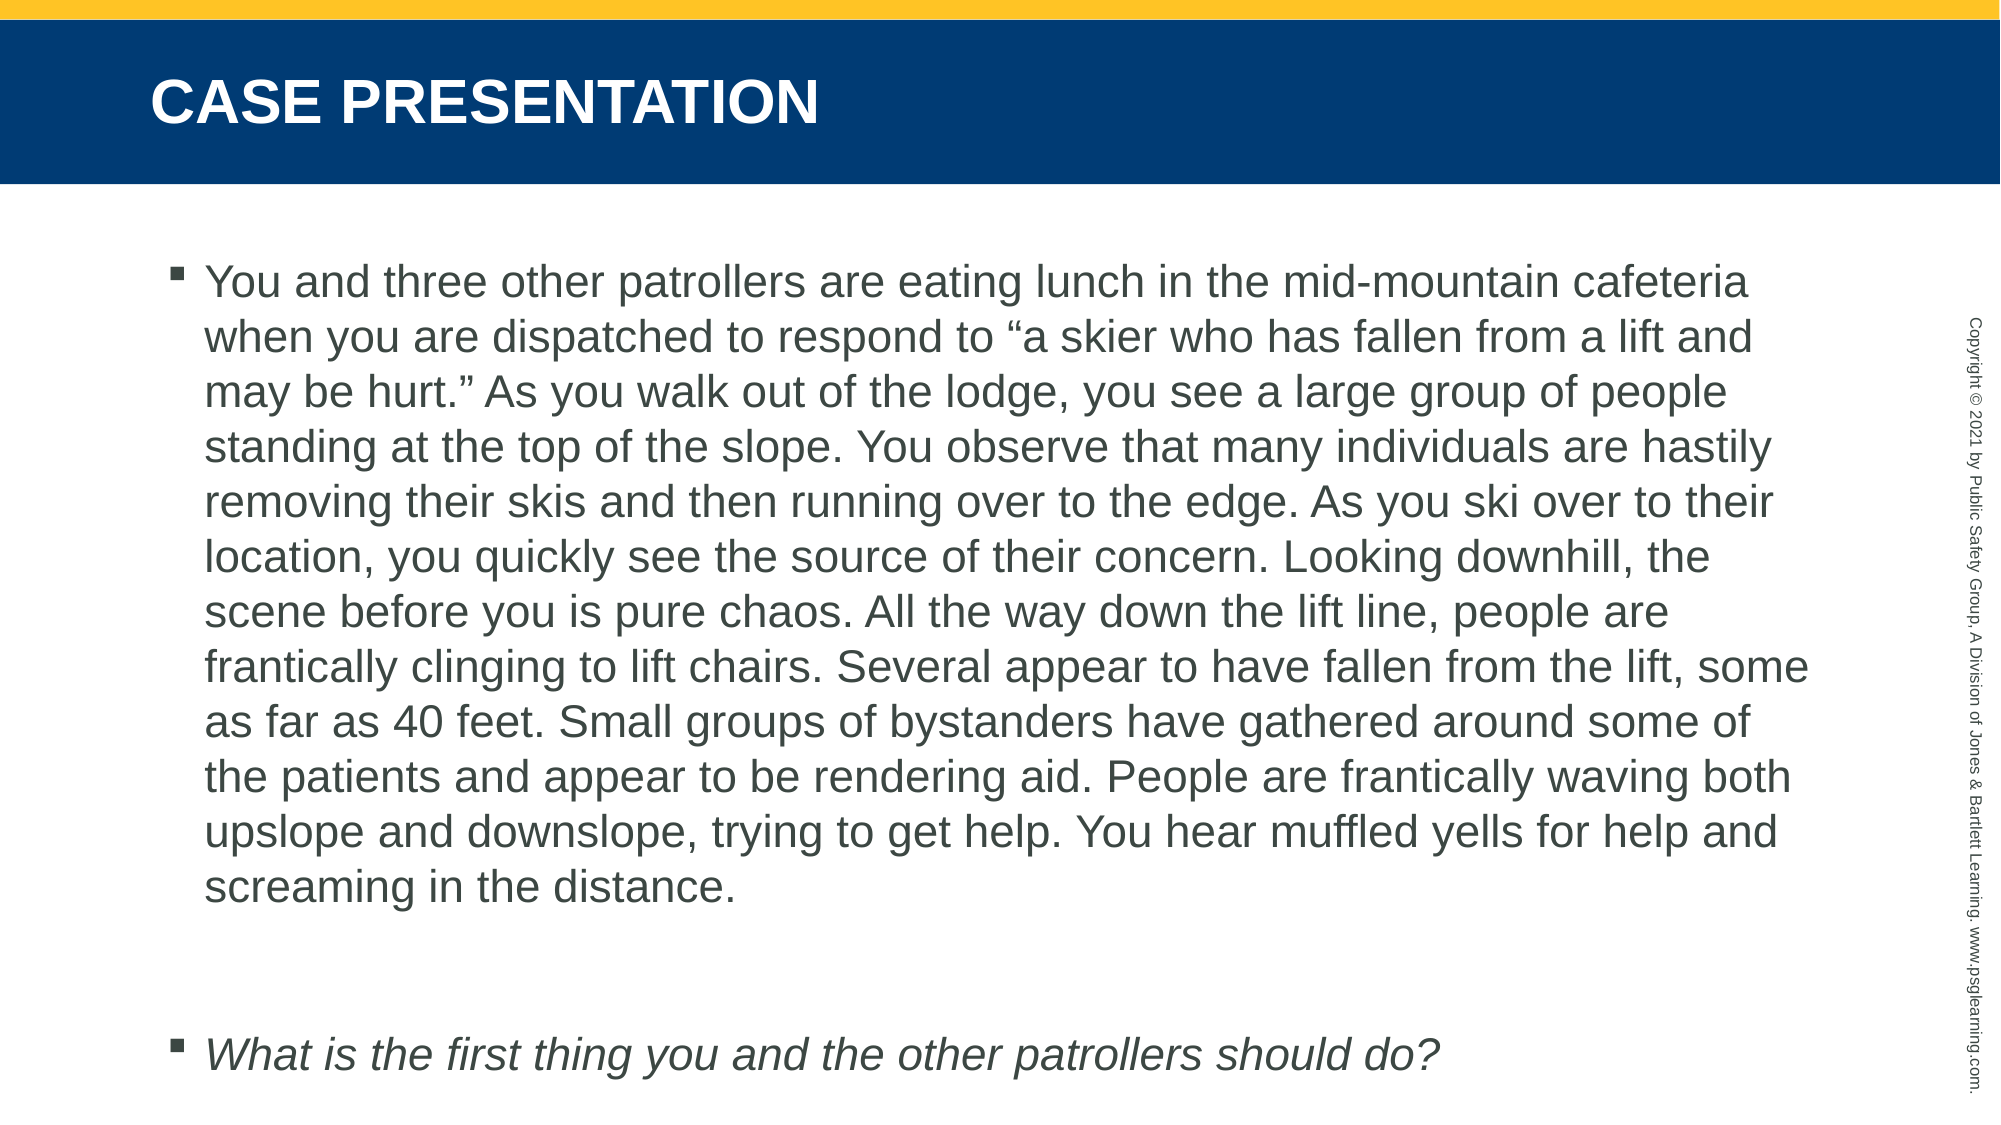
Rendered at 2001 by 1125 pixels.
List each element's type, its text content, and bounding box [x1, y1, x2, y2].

list You and three other patrollers are eating lunch in the mid-mountain cafeteria when you are dispatched to respond to “a skier who has fallen from a lift and may be hurt.” As you walk out of the lodge, you see a large group of people standing at the top of the slope. You observe that many individuals are hastily removing their skis and then running over to the edge. As you ski over to their location, you quickly see the source of their concern. Looking downhill, the scene before you is pure chaos. All the way down the lift line, people are frantically clinging to lift chairs. Several appear to have fallen from the lift, some as far as 40 feet. Small groups of bystanders have gathered around some of the patients and appear to be rendering aid. People are frantically waving both upslope and downslope, trying to get help. You hear muffled yells for help and screaming in the distance. What is the first thing you and the other patrollers should do? [151, 244, 1840, 1106]
title CASE PRESENTATION [0, 19, 2000, 185]
